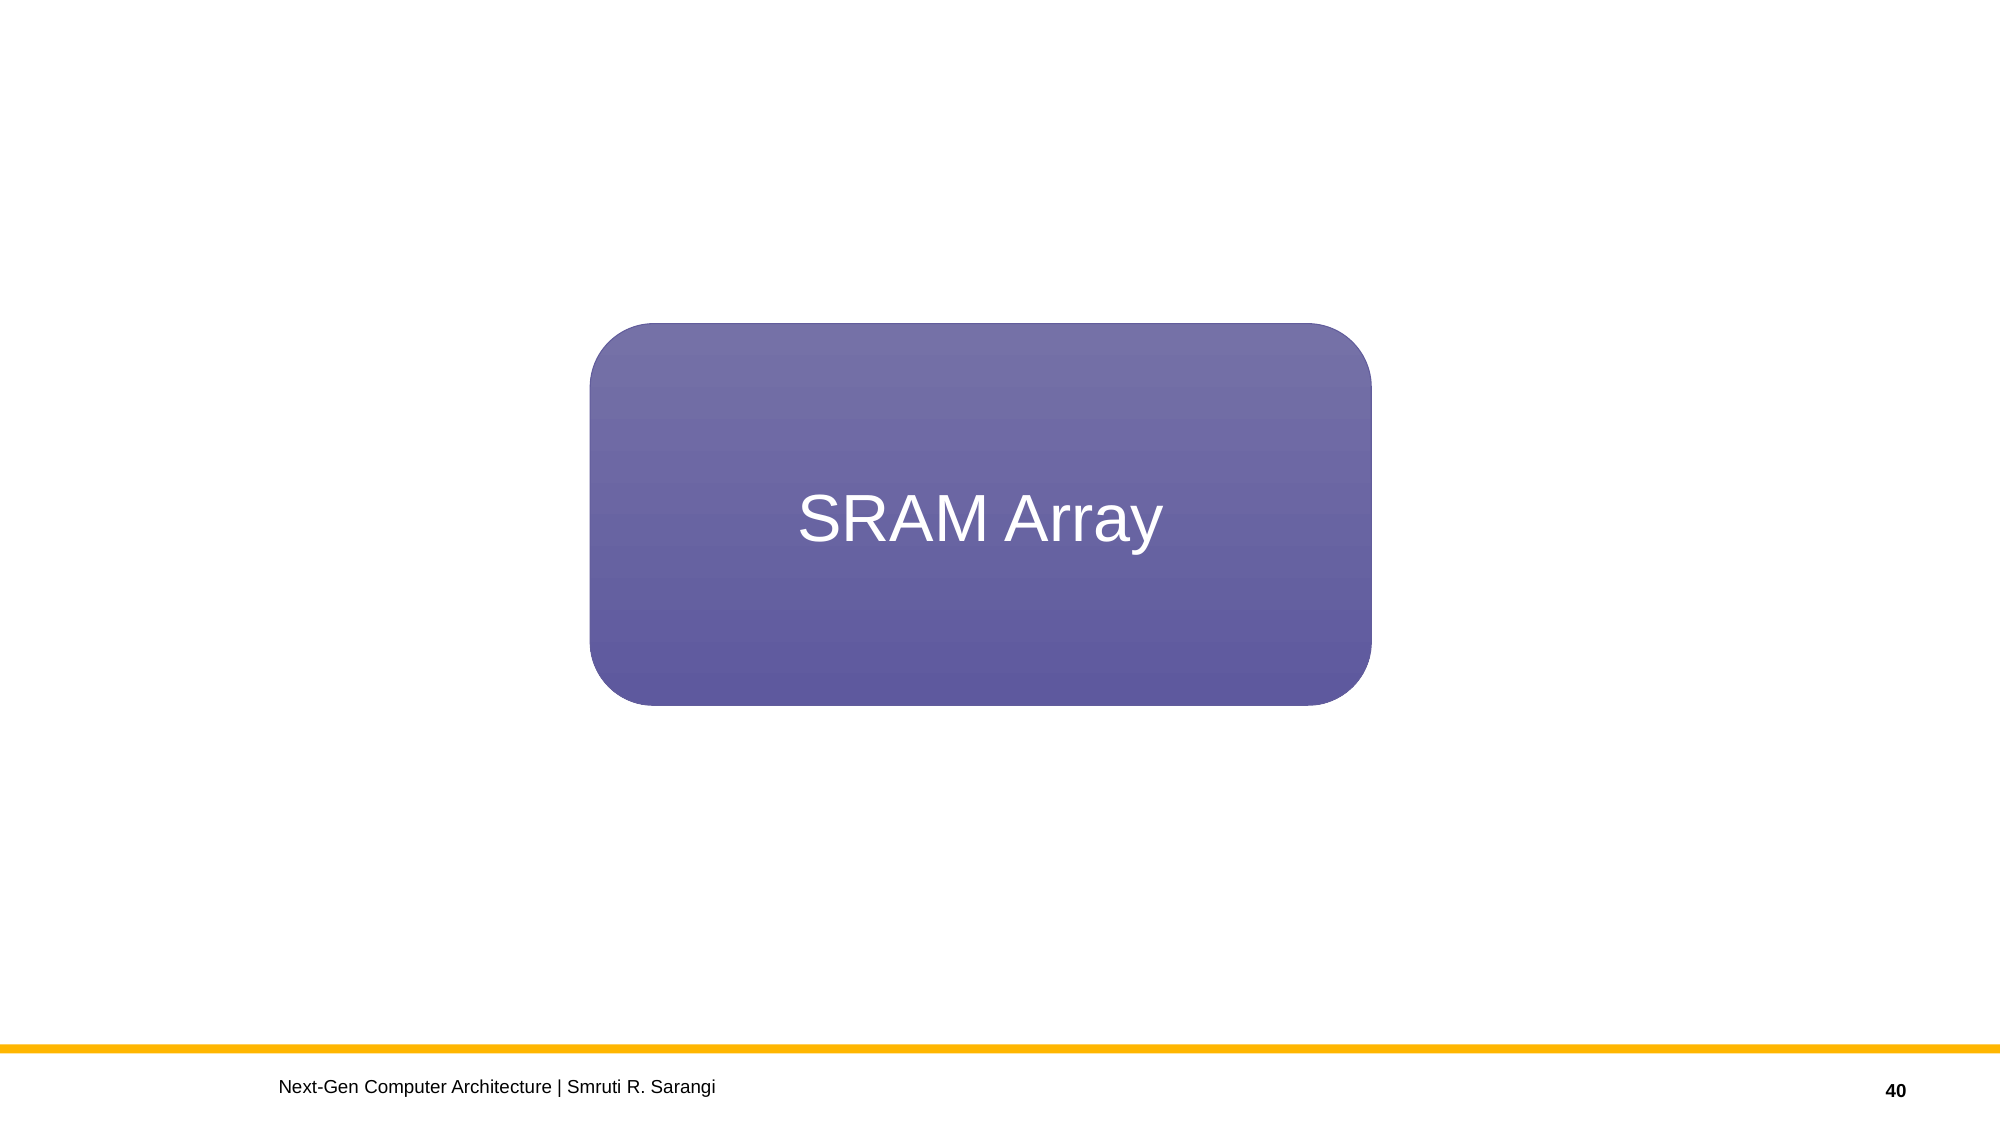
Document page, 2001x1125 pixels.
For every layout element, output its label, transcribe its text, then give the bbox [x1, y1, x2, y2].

text_box SRAM Array [589, 323, 1372, 706]
footer Next-Gen Computer Architecture | Smruti R. Sarangi [263, 1067, 1464, 1105]
slide_number 40 [1711, 1071, 1922, 1109]
